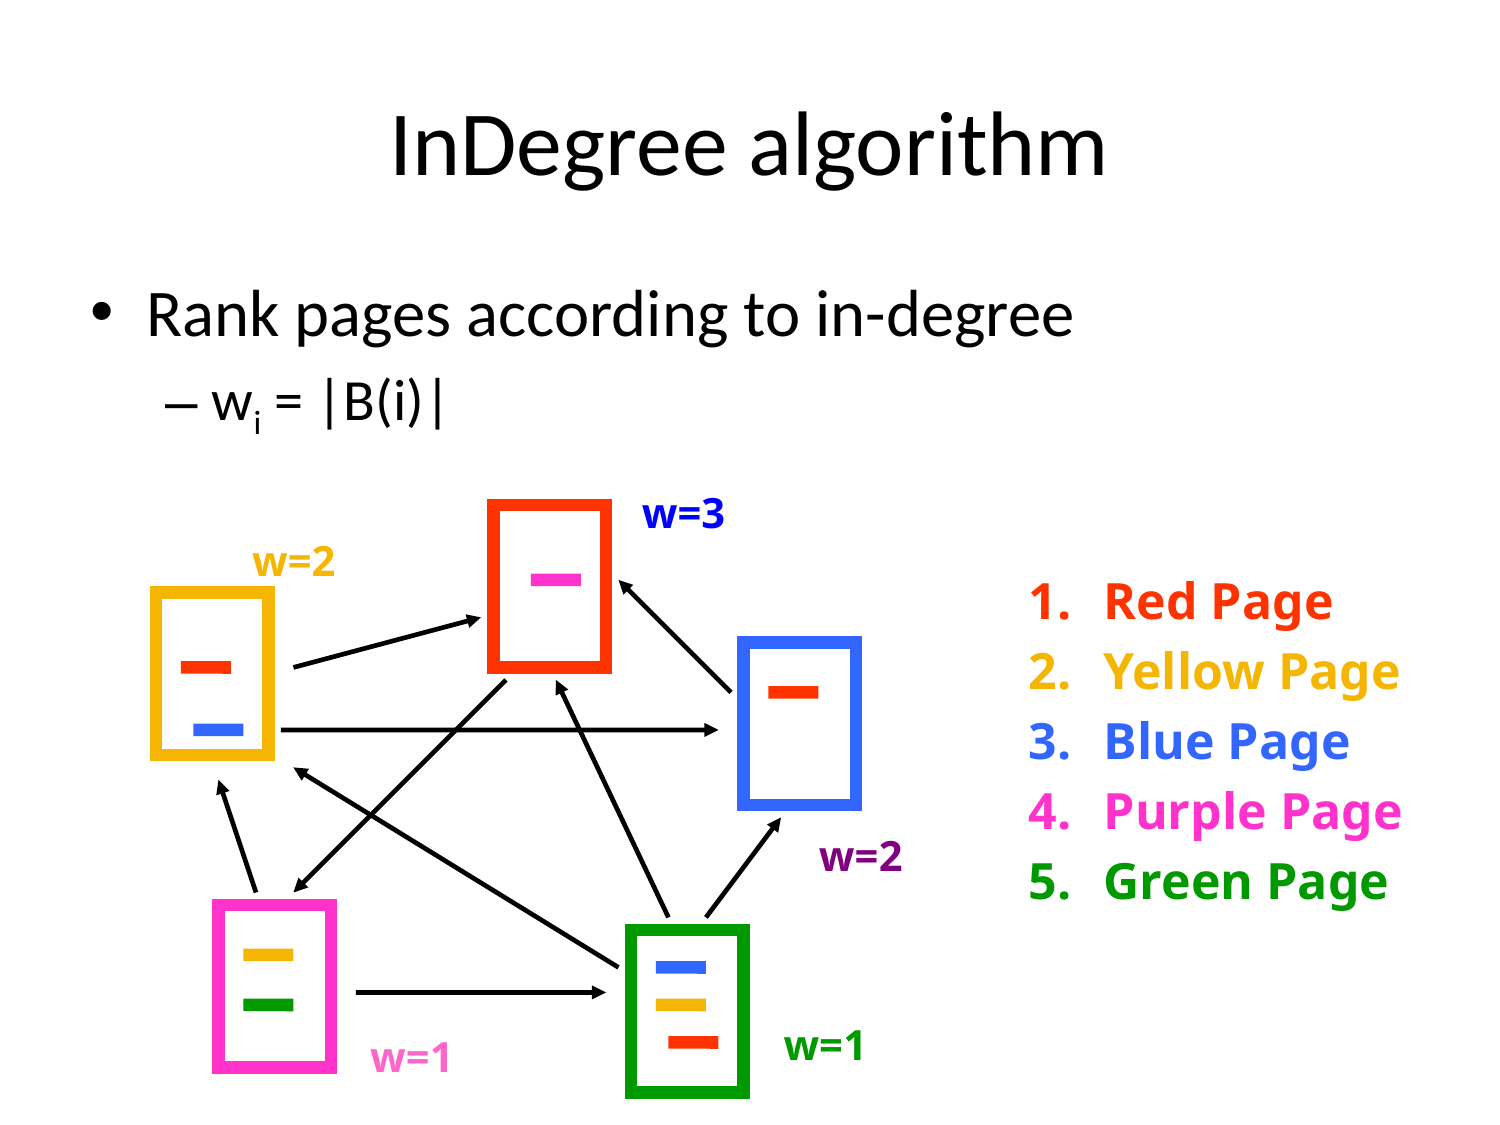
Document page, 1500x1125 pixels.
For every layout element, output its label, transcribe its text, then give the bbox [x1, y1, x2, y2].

text_box Red Page Yellow Page Blue Page Purple Page Green Page [1014, 562, 1419, 918]
text_box w=1 [355, 1023, 469, 1088]
text_box w=3 [627, 479, 741, 545]
text_box [493, 504, 606, 668]
text_box [218, 904, 331, 1068]
text_box [293, 614, 481, 668]
text_box [155, 592, 269, 755]
text_box w=2 [237, 527, 351, 592]
text_box [355, 986, 606, 999]
list Rank pages according to in-degree wi = |B(i)| [75, 262, 1425, 1005]
text_box [631, 929, 744, 1093]
text_box [743, 642, 856, 805]
text_box w=2 [804, 822, 918, 888]
text_box [216, 779, 257, 893]
text_box w=1 [768, 1011, 883, 1077]
text_box [293, 767, 619, 968]
text_box [705, 817, 781, 918]
text_box [555, 679, 669, 918]
text_box [618, 579, 732, 693]
title InDegree algorithm [75, 45, 1425, 233]
text_box [293, 815, 371, 893]
text_box [580, 723, 719, 737]
